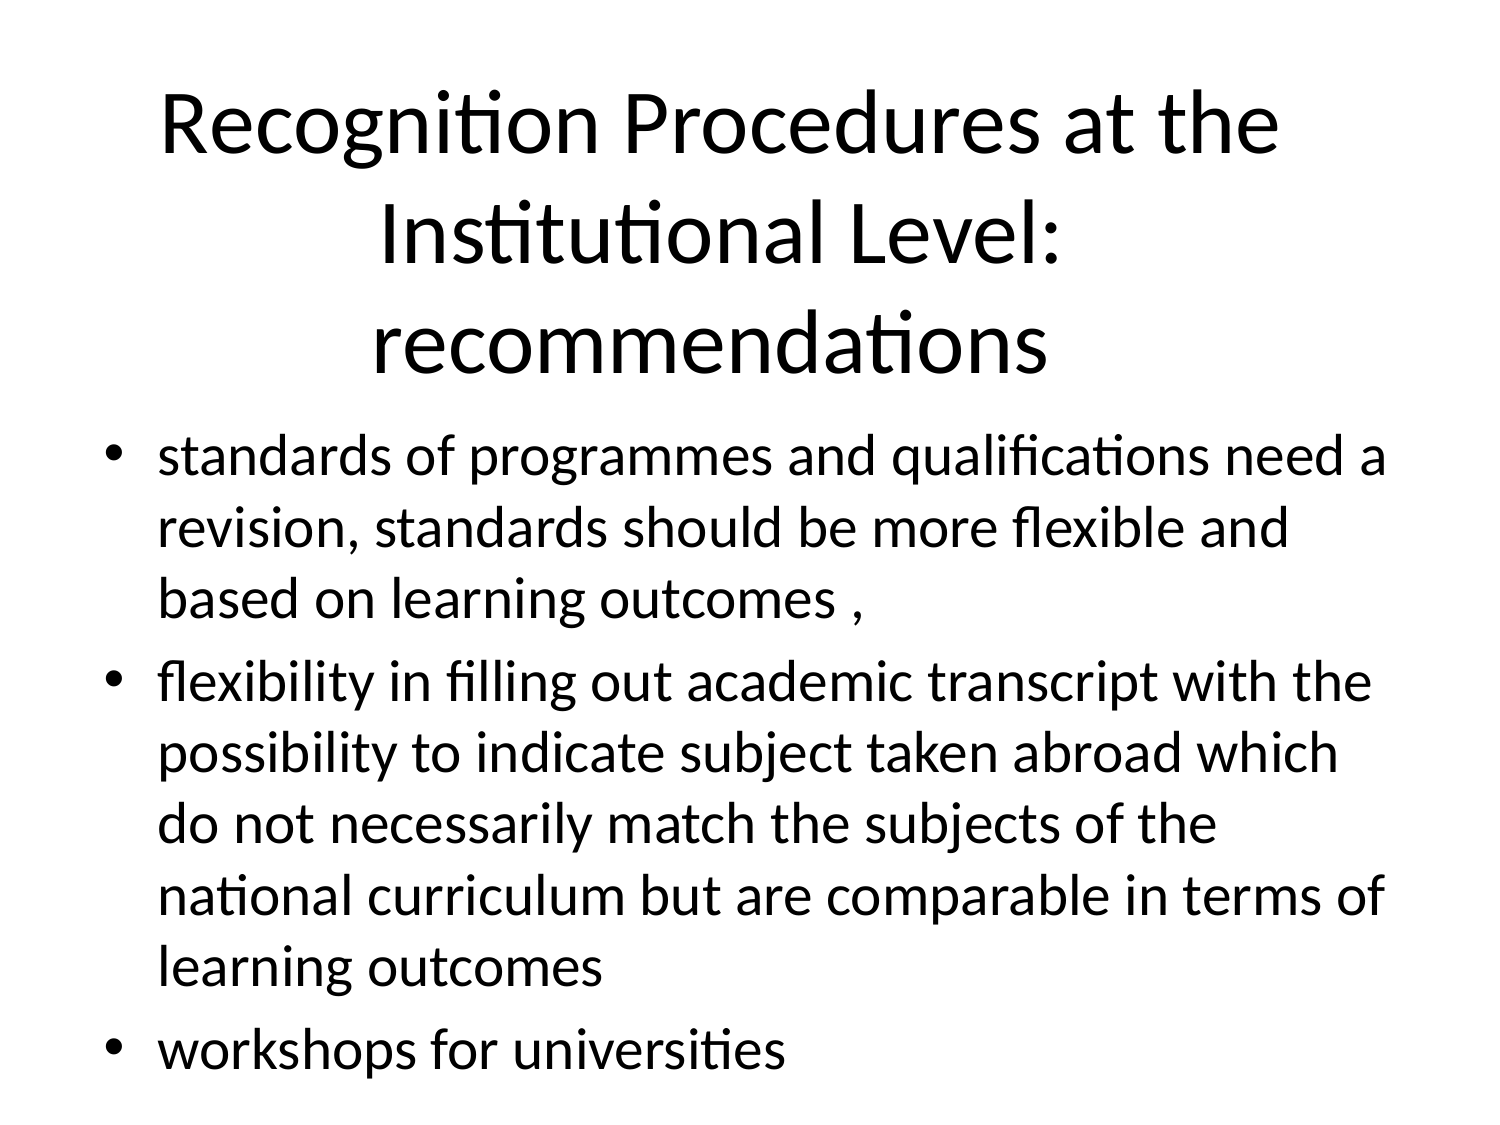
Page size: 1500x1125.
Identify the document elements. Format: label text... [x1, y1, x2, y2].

title Recognition Procedures at the Institutional Level: recommendations [17, 45, 1425, 409]
list standards of programmes and qualifications need a revision, standards should be more flexible and based on learning outcomes , flexibility in filling out academic transcript with the possibility to indicate subject taken abroad which do not necessarily match the subjects of the national curriculum but are comparable in terms of learning outcomes workshops for universities [88, 408, 1425, 1094]
